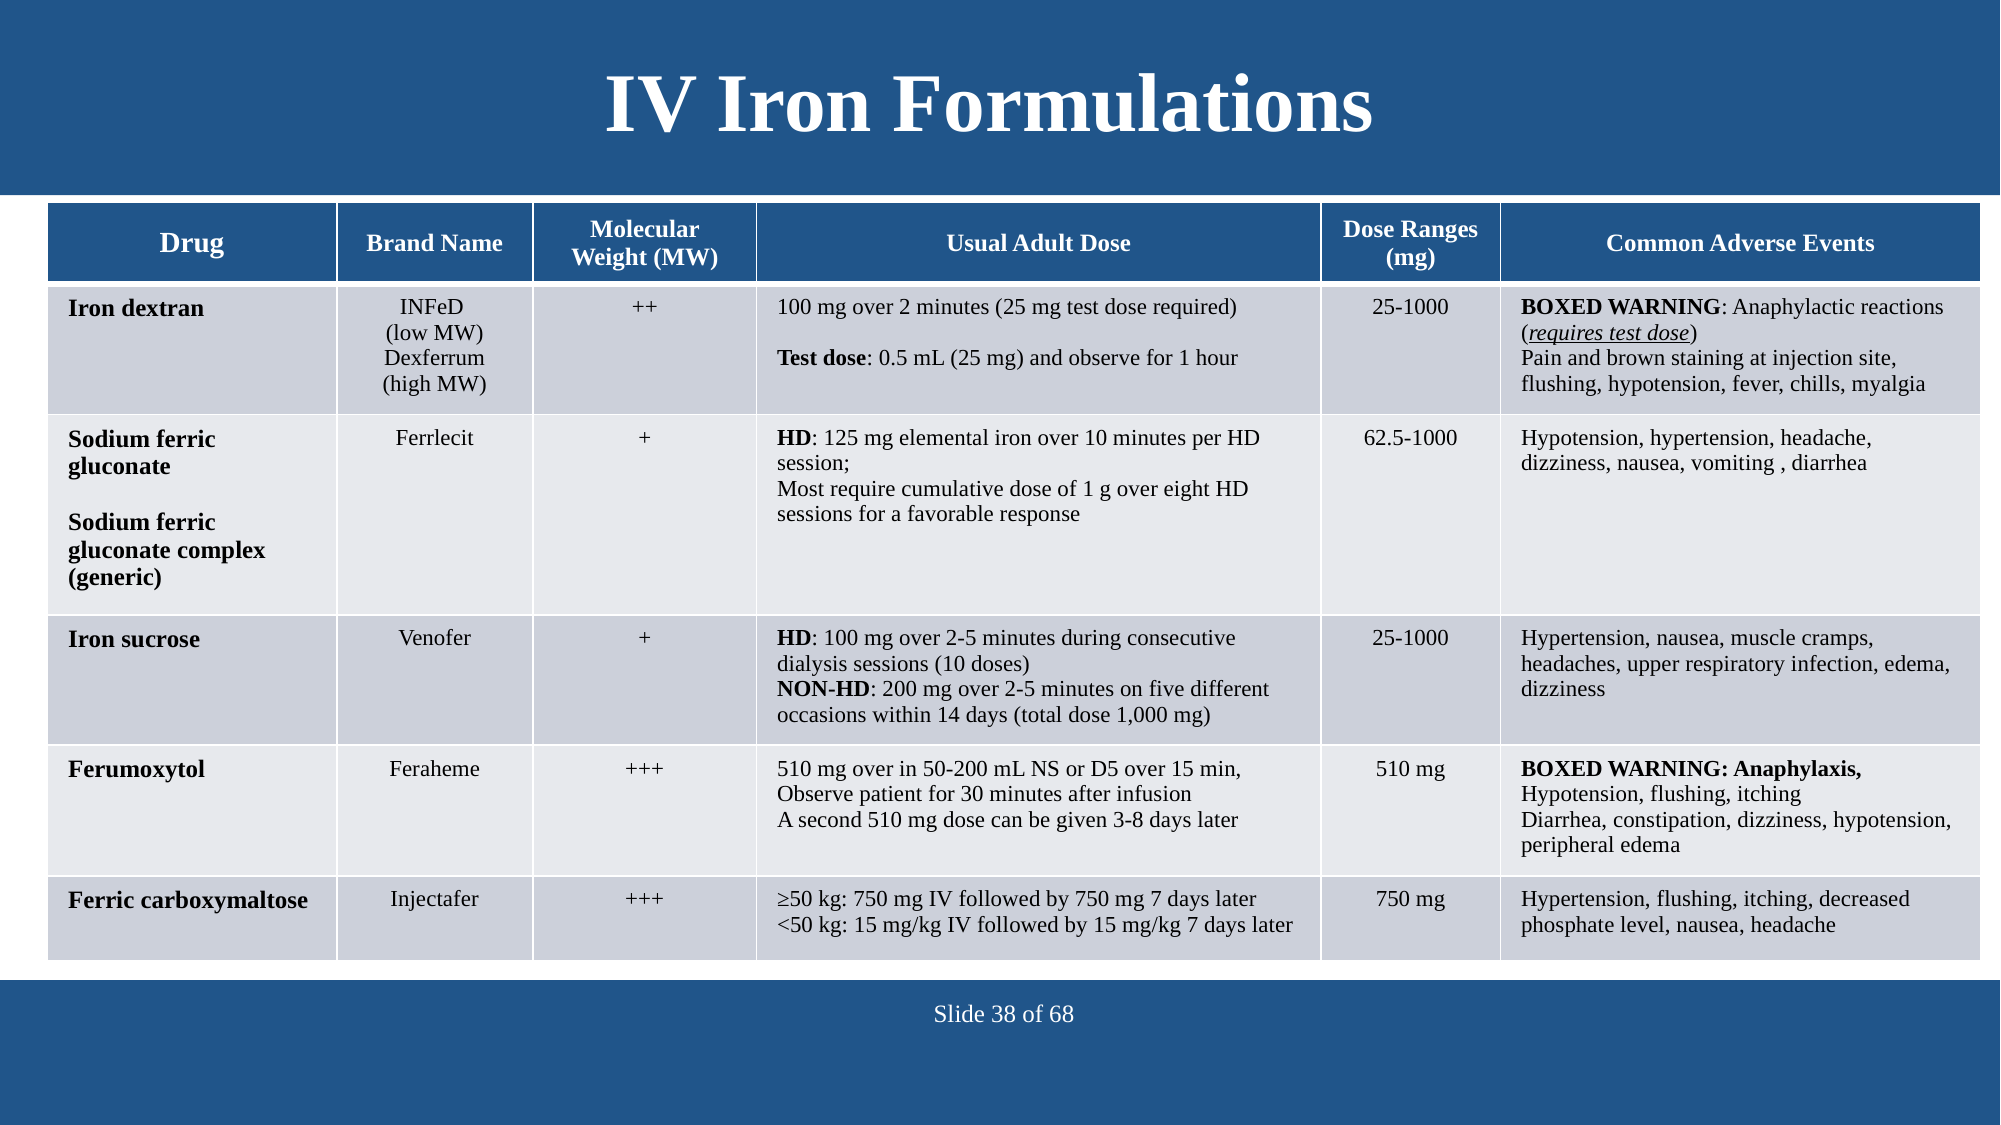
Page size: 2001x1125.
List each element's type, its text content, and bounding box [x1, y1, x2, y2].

table_cell Sodium ferric gluconate Sodium ferric gluconate complex (generic) [48, 415, 336, 614]
table_cell BOXED WARNING: Anaphylaxis, Hypotension, flushing, itching Diarrhea, constipation, dizziness, hypotension, peripheral edema [1501, 746, 1980, 875]
table_cell Hypertension, flushing, itching, decreased phosphate level, nausea, headache [1501, 877, 1980, 960]
table_cell Feraheme [338, 746, 532, 875]
table_header Dose Ranges (mg) [1322, 203, 1500, 281]
table_cell Venofer [338, 616, 532, 744]
table_cell Iron dextran [48, 287, 336, 414]
table_cell 62.5-1000 [1322, 415, 1500, 614]
table_cell HD: 100 mg over 2-5 minutes during consecutive dialysis sessions (10 doses) NON-HD: 200 mg over 2-5 minutes on five different occasions within 14 days (total dose 1,000 mg) [757, 616, 1320, 744]
table_cell 510 mg [1322, 746, 1500, 875]
table_cell ++ [534, 287, 756, 414]
text_box Slide 38 of 68 [918, 990, 1111, 1036]
table_cell Injectafer [338, 877, 532, 960]
table_cell + [534, 616, 756, 744]
table_cell Hypotension, hypertension, headache, dizziness, nausea, vomiting , diarrhea [1501, 415, 1980, 614]
title IV Iron Formulations [0, 0, 2000, 197]
table_cell 25-1000 [1322, 616, 1500, 744]
table_cell Ferric carboxymaltose [48, 877, 336, 960]
table_cell +++ [534, 746, 756, 875]
table_header Common Adverse Events [1501, 203, 1980, 281]
table_cell + [534, 415, 756, 614]
table_header Molecular Weight (MW) [534, 203, 756, 281]
table_cell BOXED WARNING: Anaphylactic reactions (requires test dose) Pain and brown staining at injection site, flushing, hypotension, fever, chills, myalgia [1501, 287, 1980, 414]
table_header Brand Name [338, 203, 532, 281]
table_cell Ferumoxytol [48, 746, 336, 875]
table_cell ≥50 kg: 750 mg IV followed by 750 mg 7 days later <50 kg: 15 mg/kg IV followed by 15 mg/kg 7 days later [757, 877, 1320, 960]
table_cell HD: 125 mg elemental iron over 10 minutes per HD session; Most require cumulative dose of 1 g over eight HD sessions for a favorable response [757, 415, 1320, 614]
table_cell Hypertension, nausea, muscle cramps, headaches, upper respiratory infection, edema, dizziness [1501, 616, 1980, 744]
table_cell Ferrlecit [338, 415, 532, 614]
table_cell 25-1000 [1322, 287, 1500, 414]
table_cell INFeD (low MW) Dexferrum (high MW) [338, 287, 532, 414]
table_header Usual Adult Dose [757, 203, 1320, 281]
table_cell 100 mg over 2 minutes (25 mg test dose required) Test dose: 0.5 mL (25 mg) and observe for 1 hour [757, 287, 1320, 414]
table_cell 750 mg [1322, 877, 1500, 960]
table_cell +++ [534, 877, 756, 960]
table_cell Iron sucrose [48, 616, 336, 744]
table_cell 510 mg over in 50-200 mL NS or D5 over 15 min, Observe patient for 30 minutes after infusion A second 510 mg dose can be given 3-8 days later [757, 746, 1320, 875]
table_header Drug [48, 203, 336, 281]
